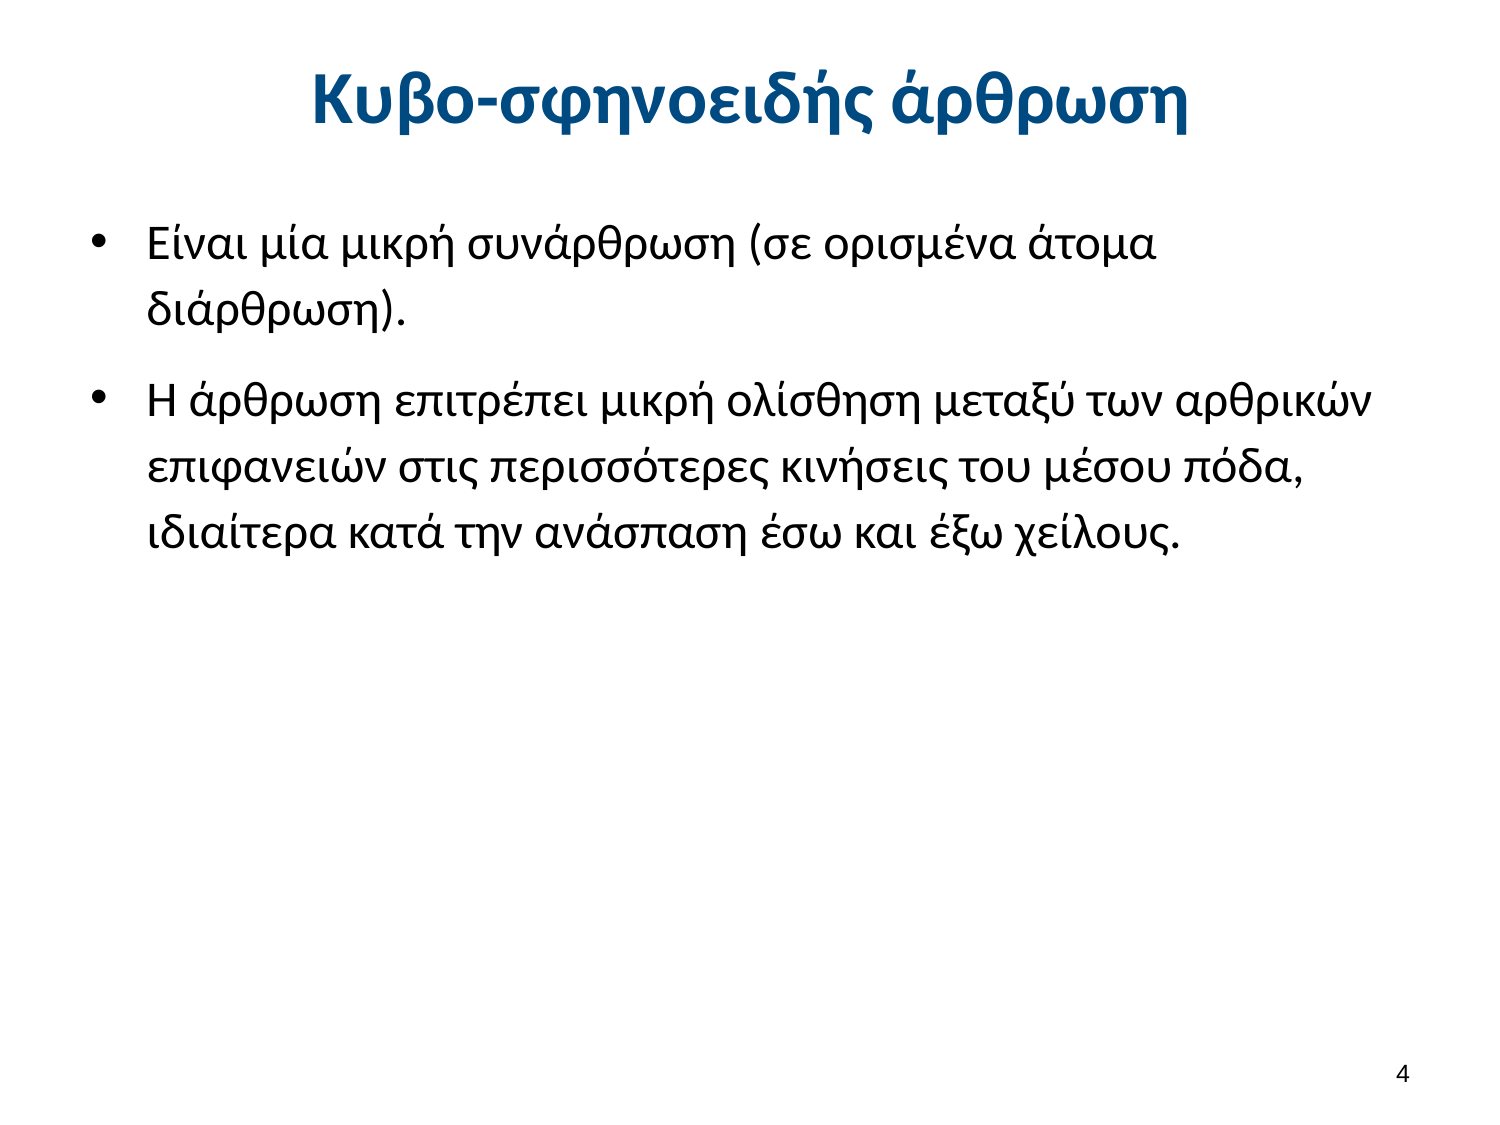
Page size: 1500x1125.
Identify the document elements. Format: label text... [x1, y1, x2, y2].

list Είναι μία μικρή συνάρθρωση (σε ορισμένα άτομα διάρθρωση). Η άρθρωση επιτρέπει μικρή ολίσθηση μεταξύ των αρθρικών επιφανειών στις περισσότερες κινήσεις του μέσου πόδα, ιδιαίτερα κατά την ανάσπαση έσω και έξω χείλους. [75, 196, 1436, 1024]
slide_number 3 [1074, 1042, 1425, 1103]
title Κυβο-σφηνοειδής άρθρωση [76, 19, 1427, 169]
